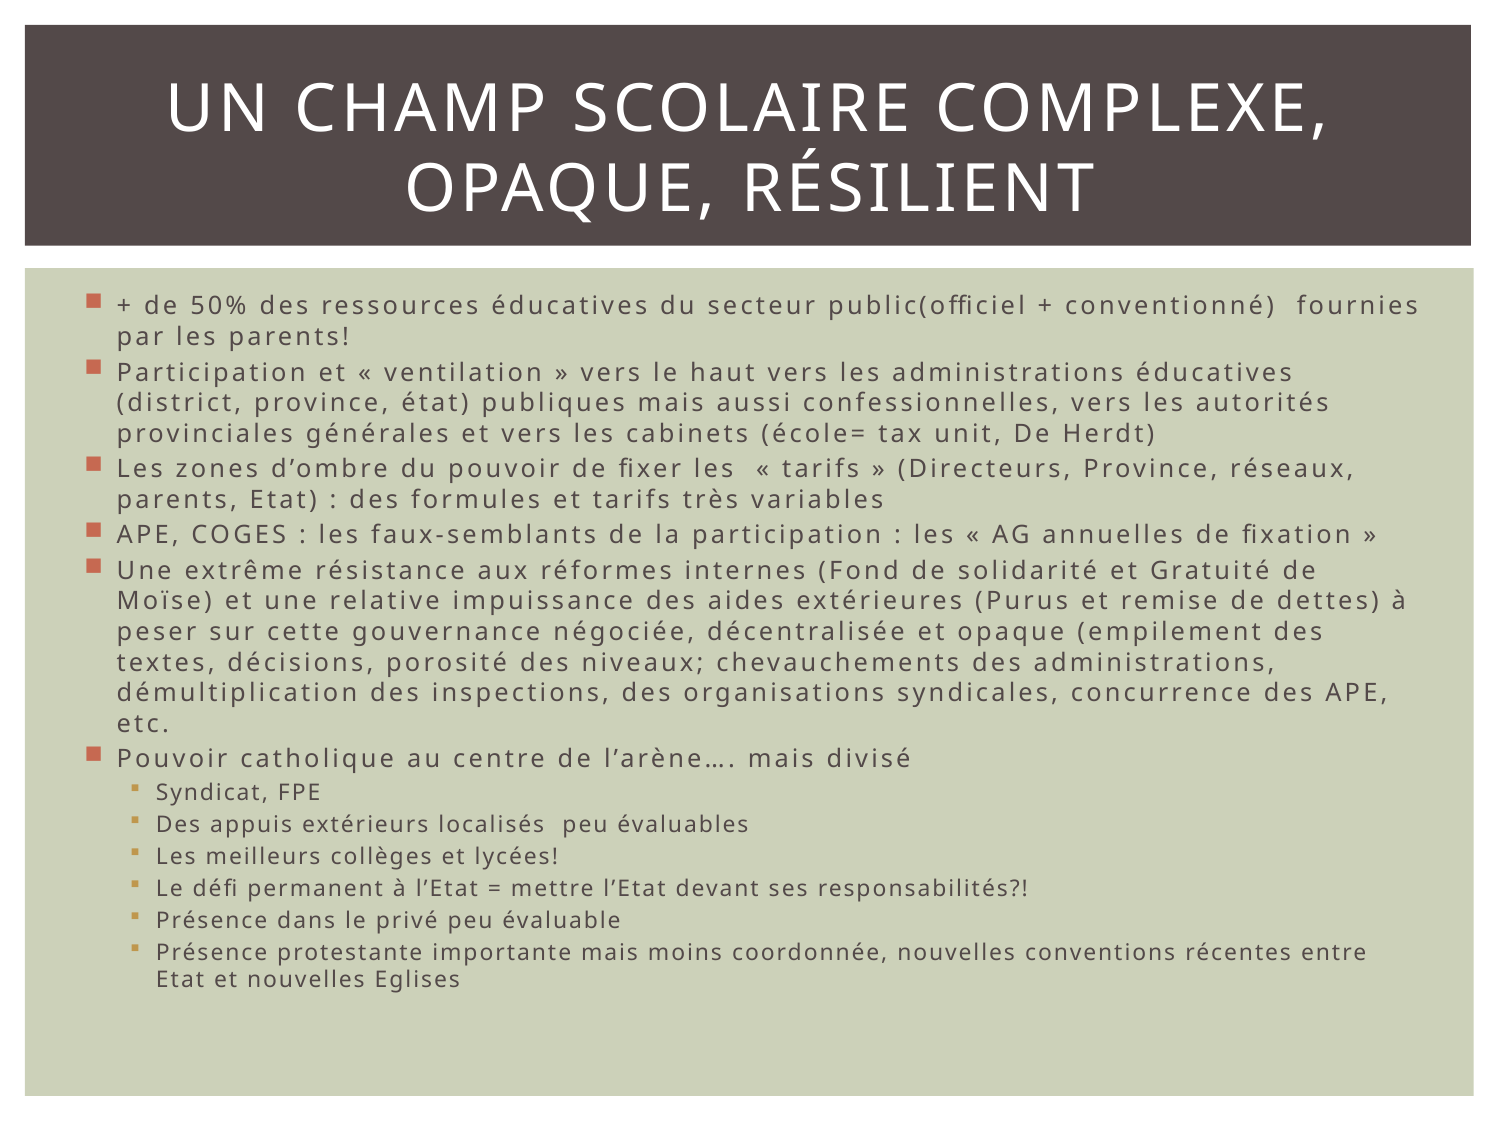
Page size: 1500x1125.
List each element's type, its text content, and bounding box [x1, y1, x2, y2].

list + de 50% des ressources éducatives du secteur public(officiel + conventionné) fournies par les parents! Participation et « ventilation » vers le haut vers les administrations éducatives (district, province, état) publiques mais aussi confessionnelles, vers les autorités provinciales générales et vers les cabinets (école= tax unit, De Herdt) Les zones d’ombre du pouvoir de fixer les « tarifs » (Directeurs, Province, réseaux, parents, Etat) : des formules et tarifs très variables APE, COGES : les faux-semblants de la participation : les « AG annuelles de fixation » Une extrême résistance aux réformes internes (Fond de solidarité et Gratuité de Moïse) et une relative impuissance des aides extérieures (Purus et remise de dettes) à peser sur cette gouvernance négociée, décentralisée et opaque (empilement des textes, décisions, porosité des niveaux; chevauchements des administrations, démultiplication des inspections, des organisations syndicales, concurrence des APE, etc. Pouvoir catholique au centre de l’arène…. mais divisé Syndicat, FPE Des appuis extérieurs localisés peu évaluables Les meilleurs collèges et lycées! Le défi permanent à l’Etat = mettre l’Etat devant ses responsabilités?! Présence dans le privé peu évaluable Présence protestante importante mais moins coordonnée, nouvelles conventions récentes entre Etat et nouvelles Eglises [62, 281, 1442, 1005]
title Un champ scolaire complexe, opaque, résilient [62, 58, 1438, 232]
